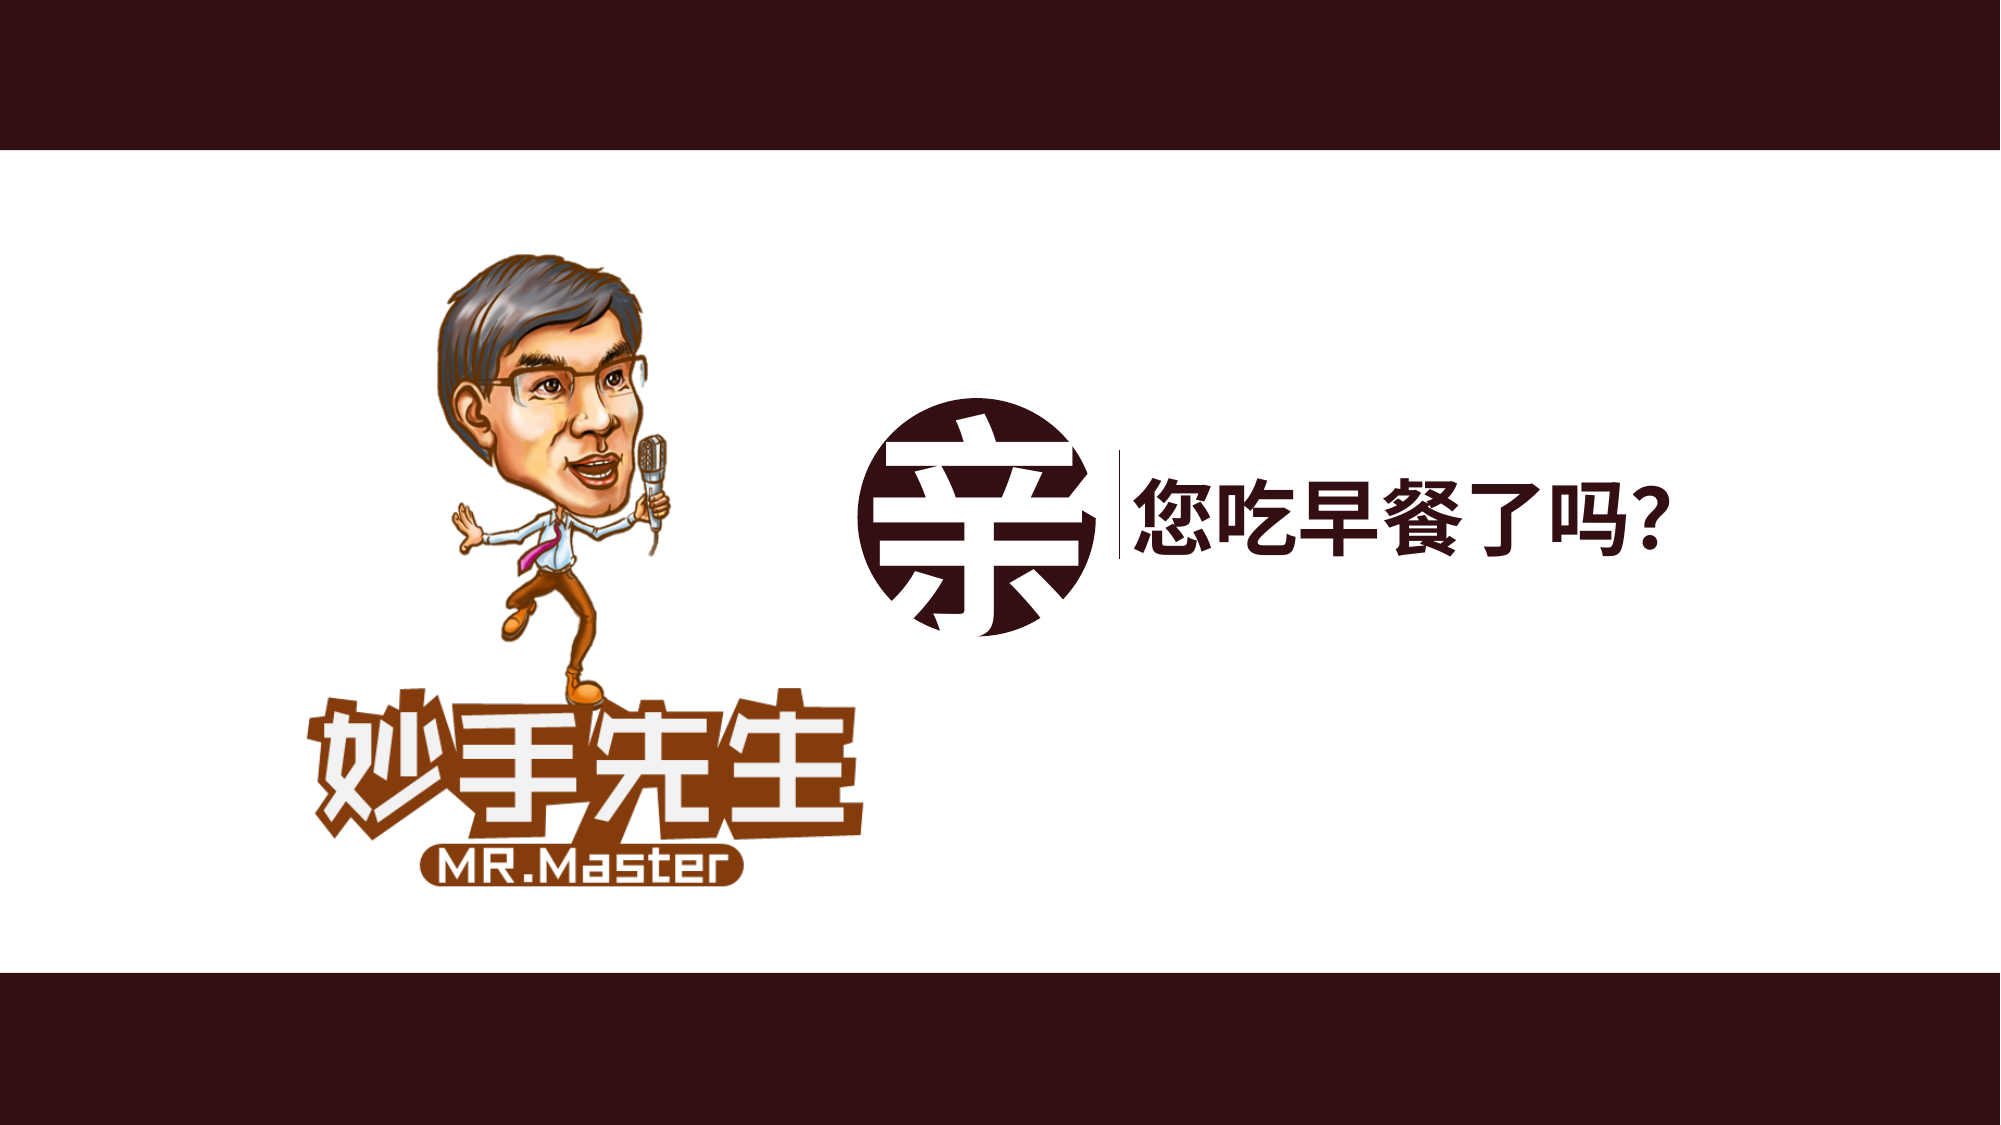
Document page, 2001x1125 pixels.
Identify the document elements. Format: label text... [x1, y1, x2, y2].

text_box [0, 0, 2000, 151]
text_box 亲 [936, 372, 1113, 675]
text_box [0, 972, 2000, 1125]
text_box 您吃早餐了吗？ [1116, 459, 1730, 575]
picture [233, 191, 936, 932]
